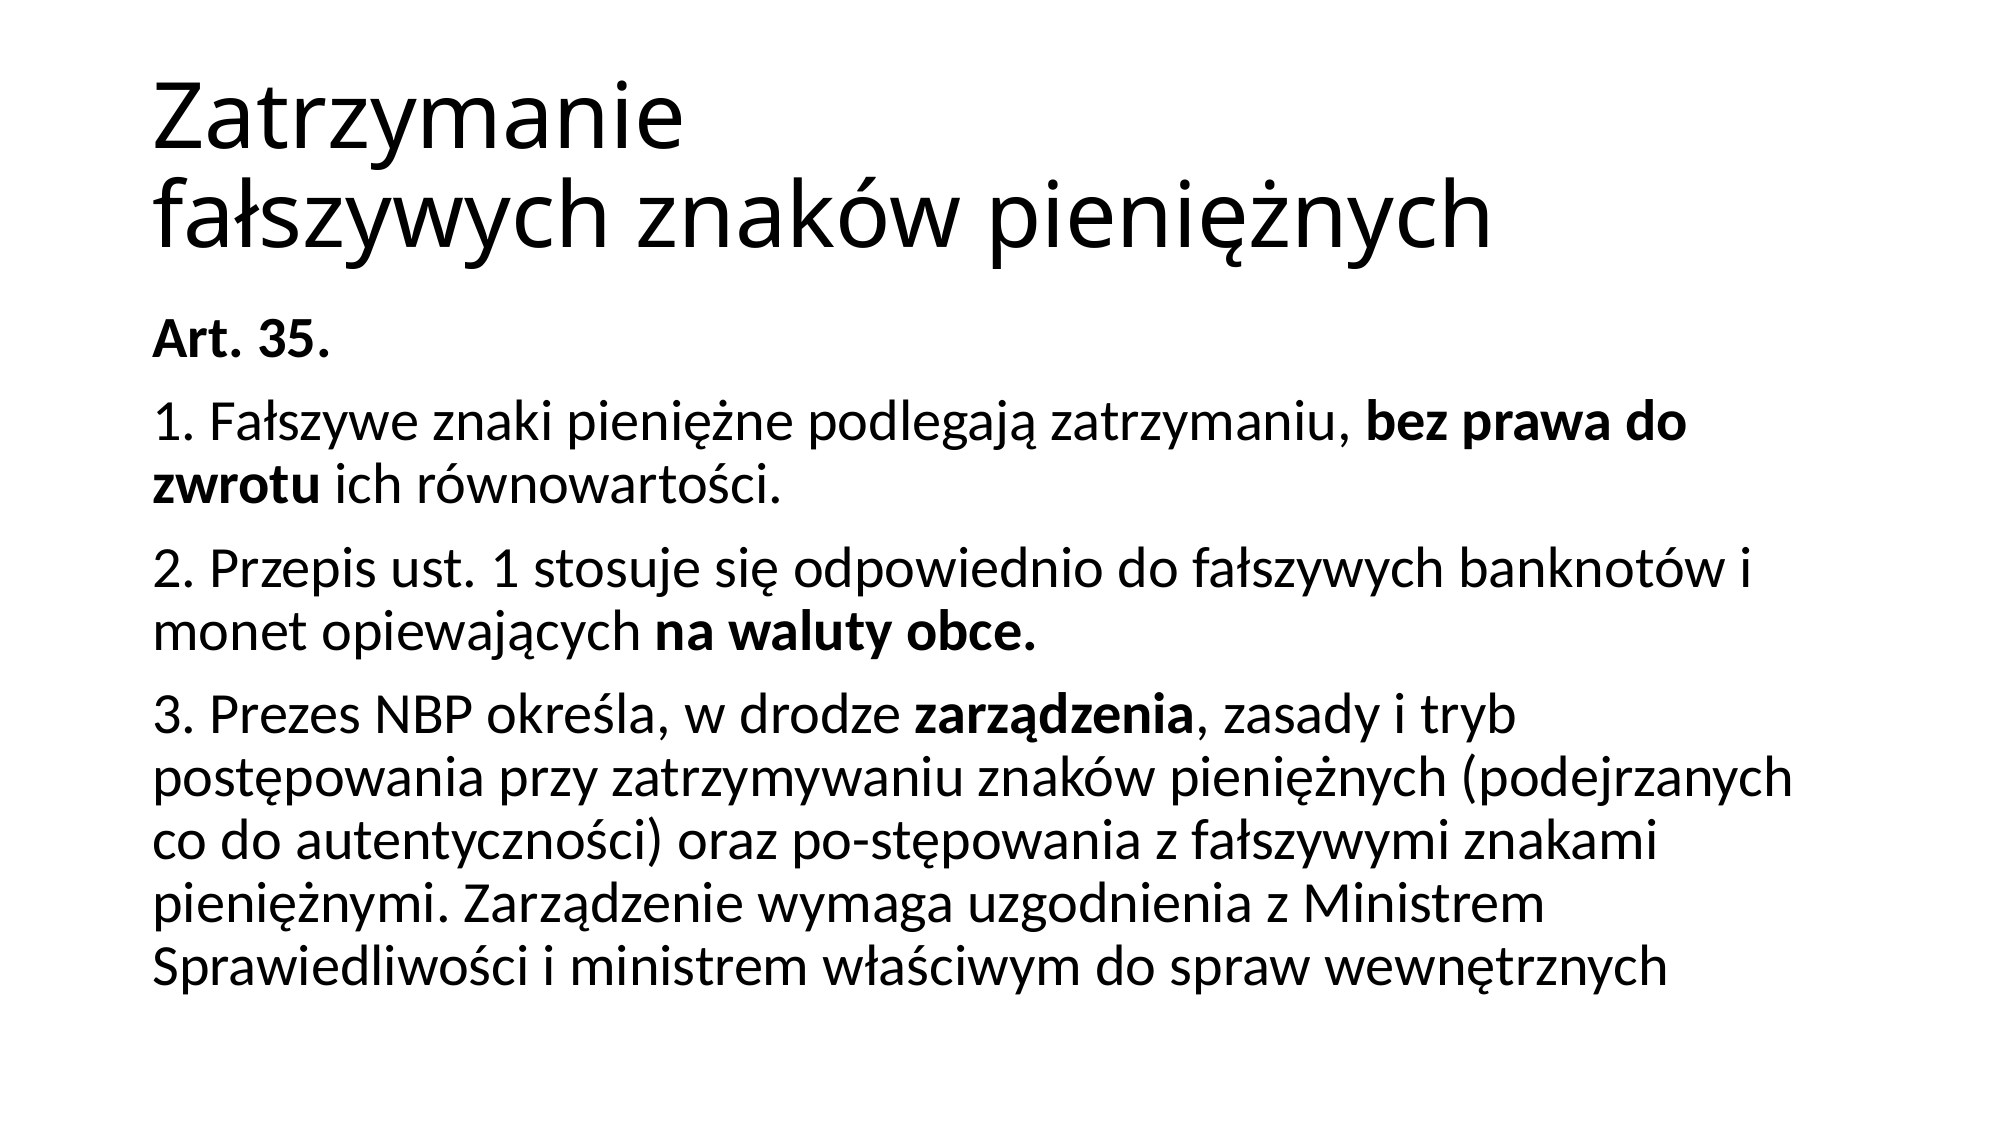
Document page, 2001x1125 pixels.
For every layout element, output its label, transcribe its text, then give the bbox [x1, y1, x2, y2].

title Zatrzymanie fałszywych znaków pieniężnych [137, 59, 1863, 278]
list Art. 35. 1. Fałszywe znaki pieniężne podlegają zatrzymaniu, bez prawa do zwrotu ich równowartości. 2. Przepis ust. 1 stosuje się odpowiednio do fałszywych banknotów i monet opiewających na waluty obce. 3. Prezes NBP określa, w drodze zarządzenia, zasady i tryb postępowania przy zatrzymywaniu znaków pieniężnych (podejrzanych co do autentyczności) oraz po-stępowania z fałszywymi znakami pieniężnymi. Zarządzenie wymaga uzgodnienia z Ministrem Sprawiedliwości i ministrem właściwym do spraw wewnętrznych [137, 299, 1863, 1014]
